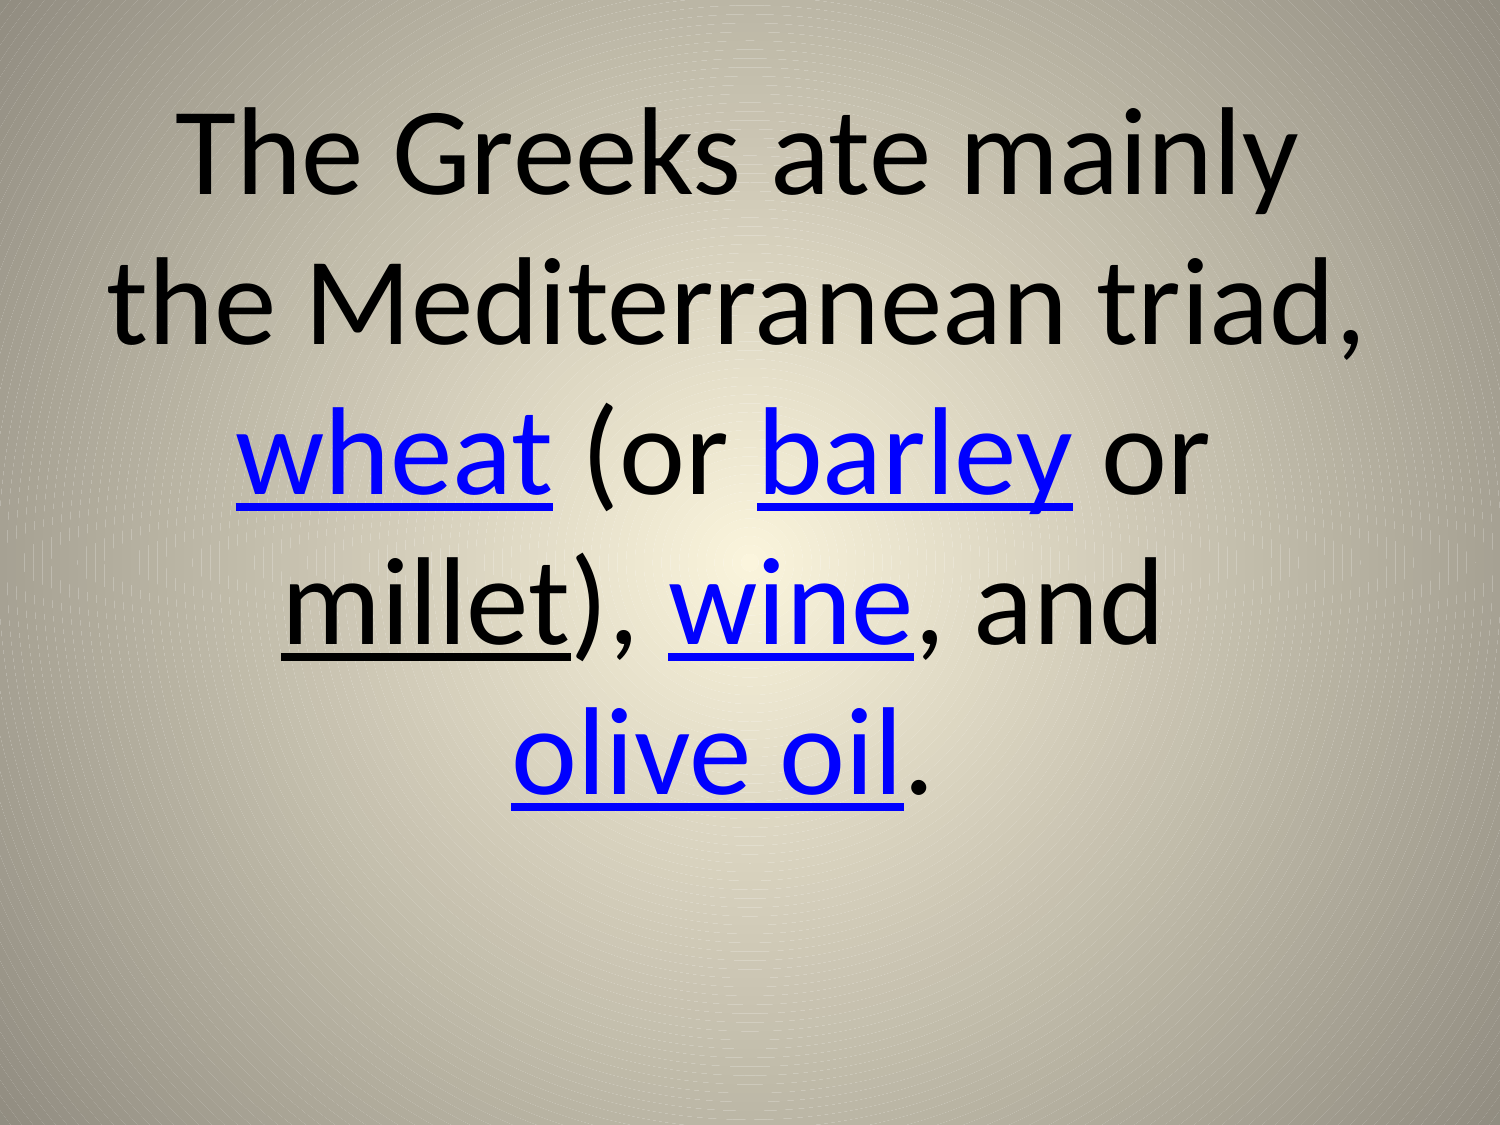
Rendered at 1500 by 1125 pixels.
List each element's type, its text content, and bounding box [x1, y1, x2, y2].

text_box The Greeks ate mainly the Mediterranean triad, wheat (or barley or millet), wine, and olive oil. [87, 62, 1388, 828]
